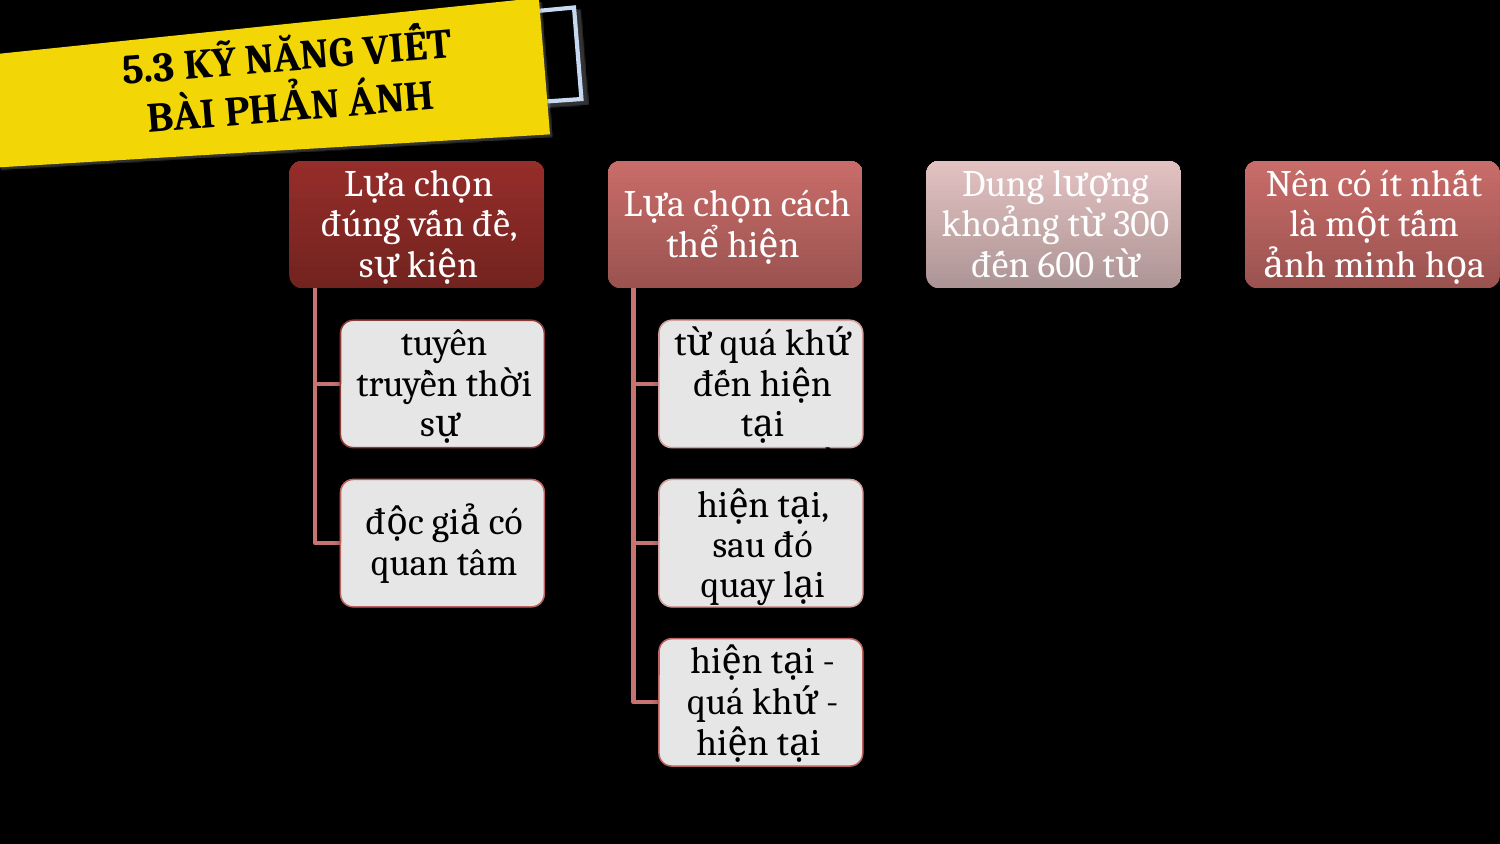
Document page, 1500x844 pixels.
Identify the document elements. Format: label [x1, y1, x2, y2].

text_box [289, 109, 1500, 818]
text_box [0, 0, 580, 158]
